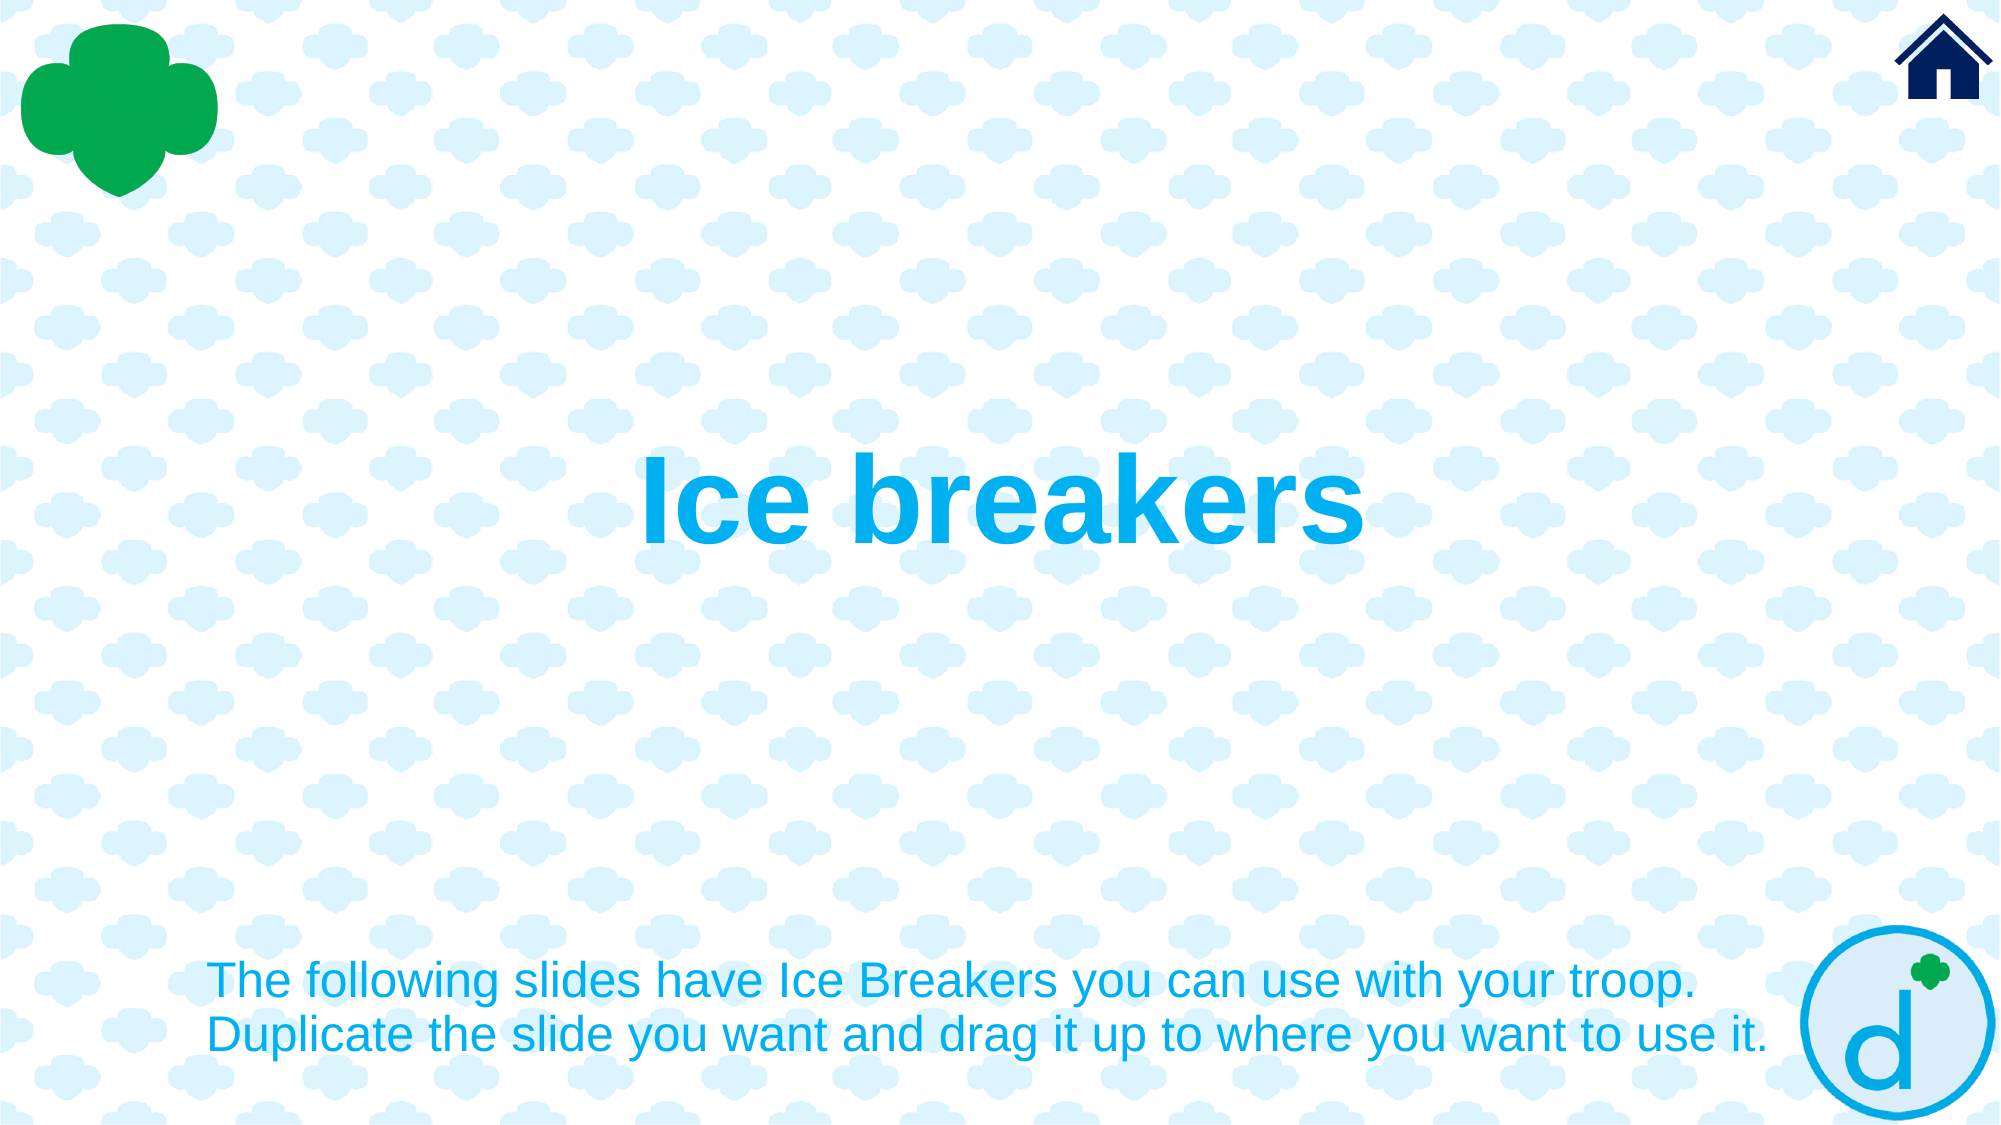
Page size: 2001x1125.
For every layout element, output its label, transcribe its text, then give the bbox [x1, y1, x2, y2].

text_box The following slides have Ice Breakers you can use with your troop. Duplicate the slide you want and drag it up to where you want to use it. [190, 947, 1916, 1087]
title Ice breakers [141, 386, 1867, 605]
picture [0, 0, 2001, 1125]
